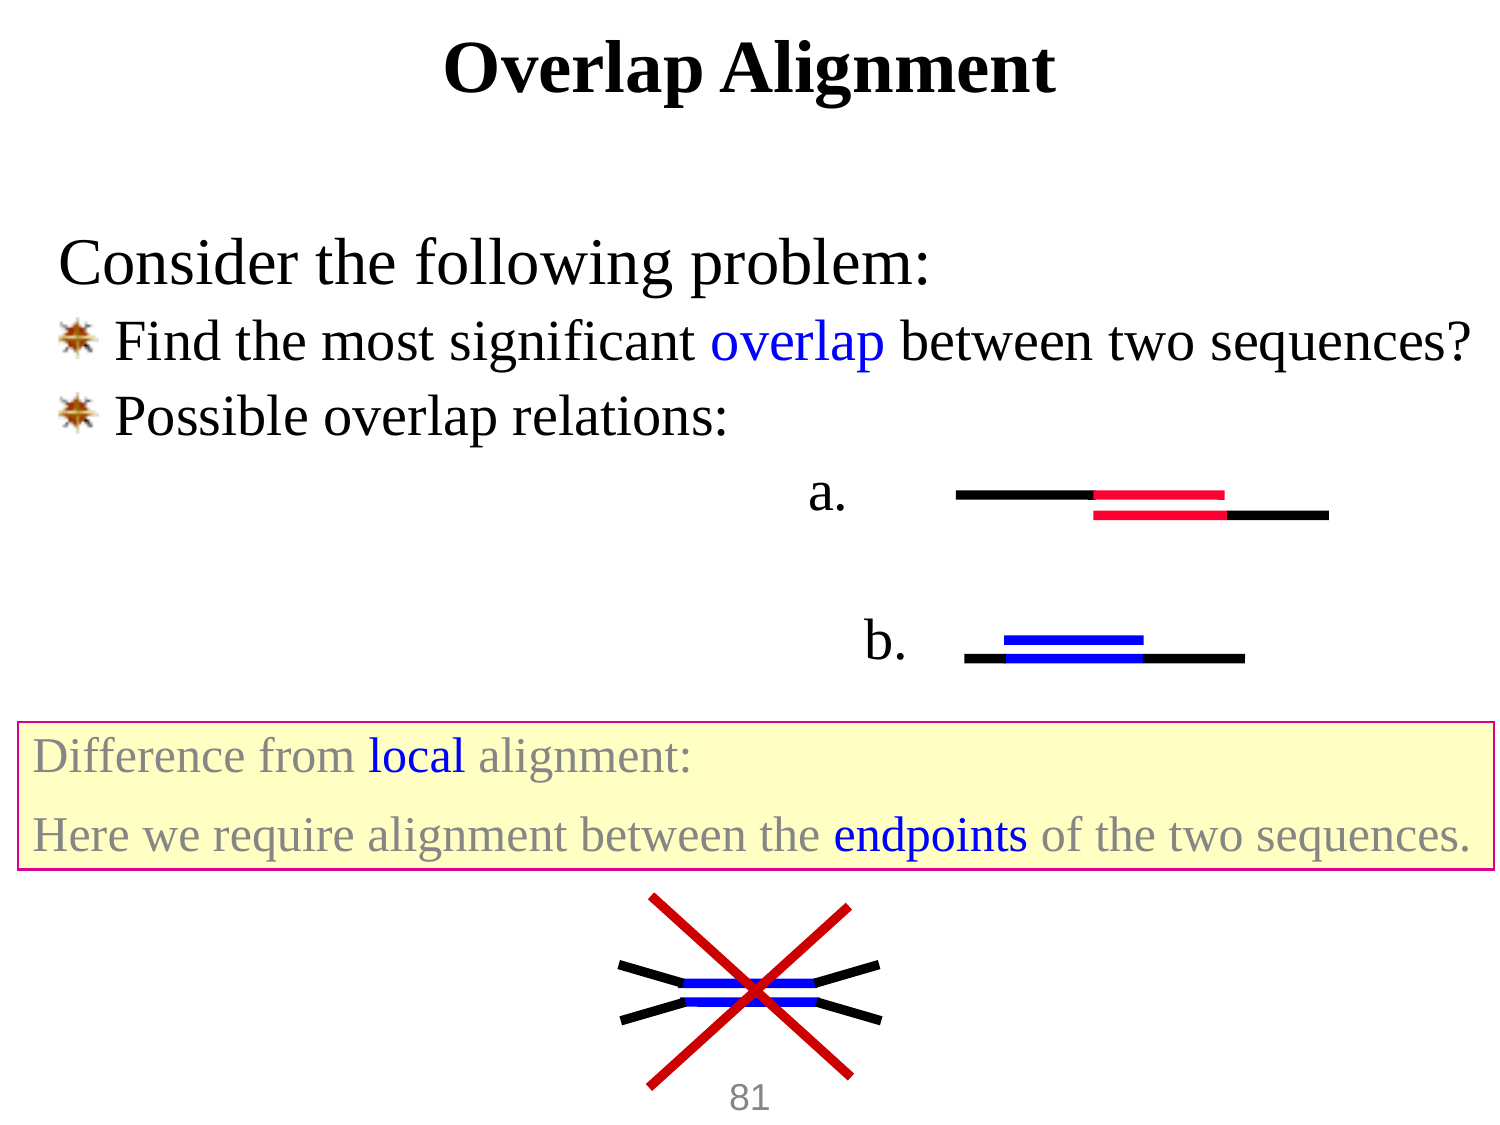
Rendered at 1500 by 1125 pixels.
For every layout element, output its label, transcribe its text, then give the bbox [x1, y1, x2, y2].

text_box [963, 639, 1246, 659]
text_box Difference from local alignment: Here we require alignment between the endpoints of the two sequences. [17, 722, 1495, 870]
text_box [618, 964, 643, 1022]
slide_number 81 [0, 1065, 1500, 1125]
picture [58, 317, 99, 359]
title Overlap Alignment [0, 0, 1500, 126]
picture [58, 392, 99, 434]
list Consider the following problem: Find the most significant overlap between two sequences? Possible overlap relations: a. b. [42, 219, 1495, 702]
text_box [648, 895, 852, 1088]
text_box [857, 964, 882, 1022]
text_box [955, 494, 1330, 516]
